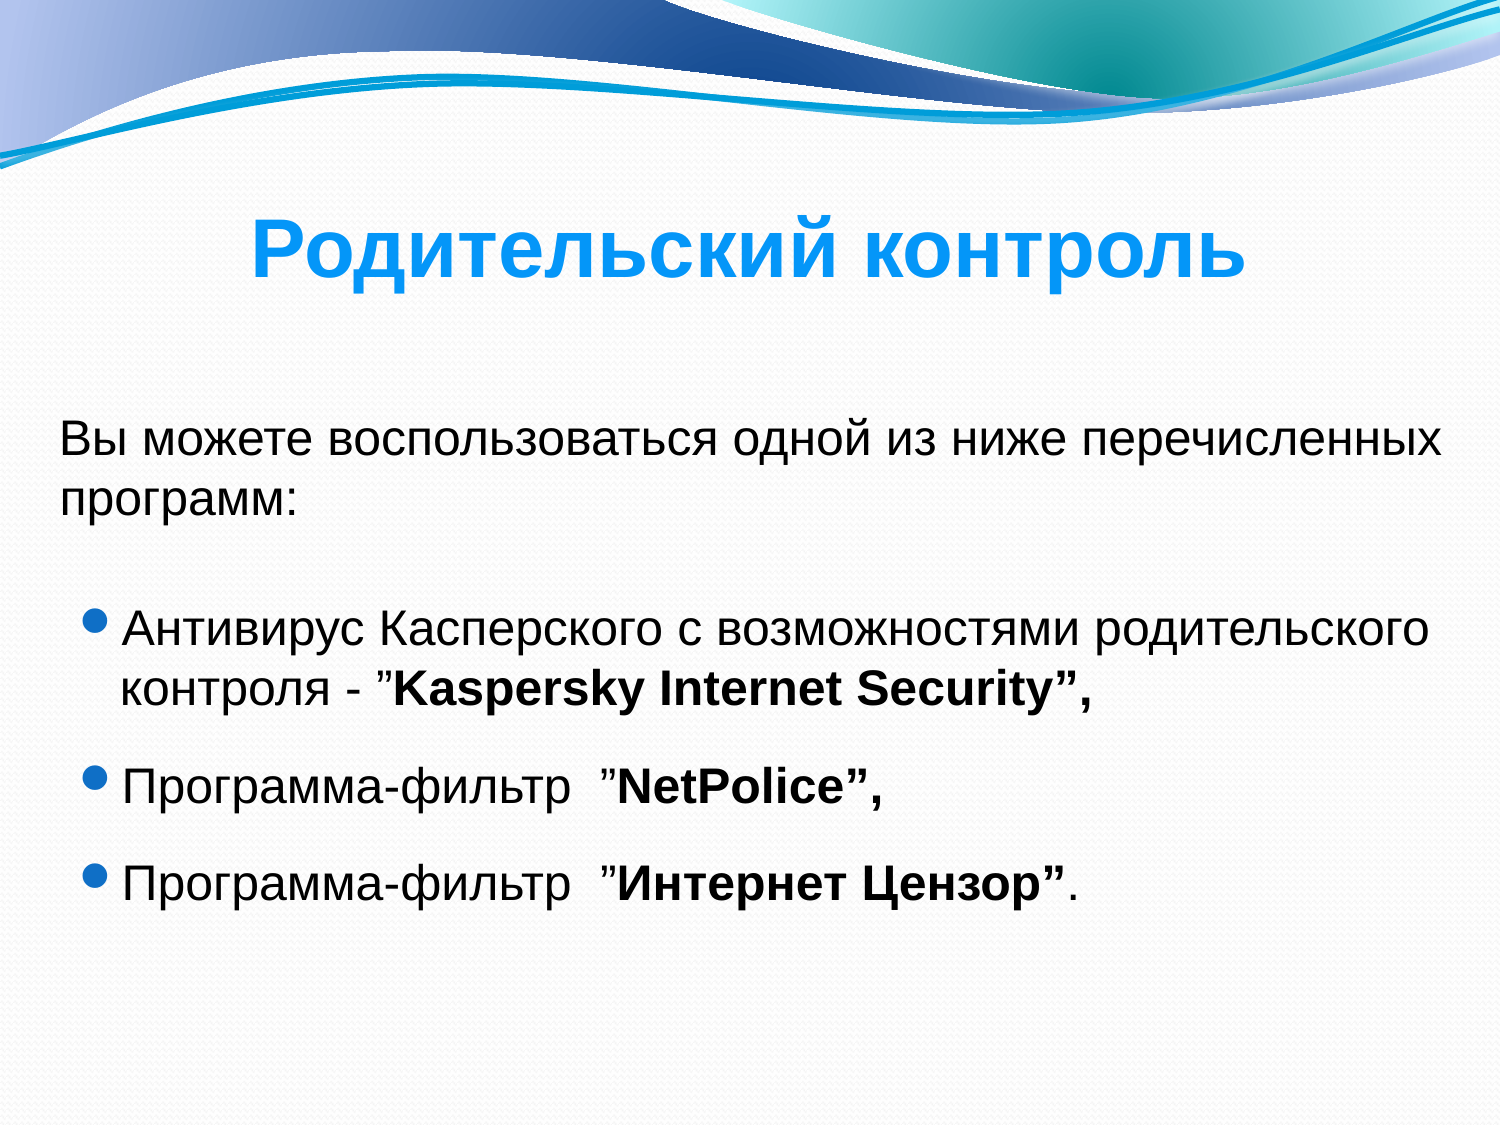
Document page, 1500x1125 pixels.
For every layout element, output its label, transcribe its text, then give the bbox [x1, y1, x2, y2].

title Родительский контроль [75, 175, 1425, 295]
list Вы можете воспользоваться одной из ниже перечисленных программ: Антивирус Касперского с возможностями родительского контроля - ”Kaspersky Internet Security”, Программа-фильтр ”NetPolice”, Программа-фильтр ”Интернет Цензор”. [0, 398, 1500, 950]
